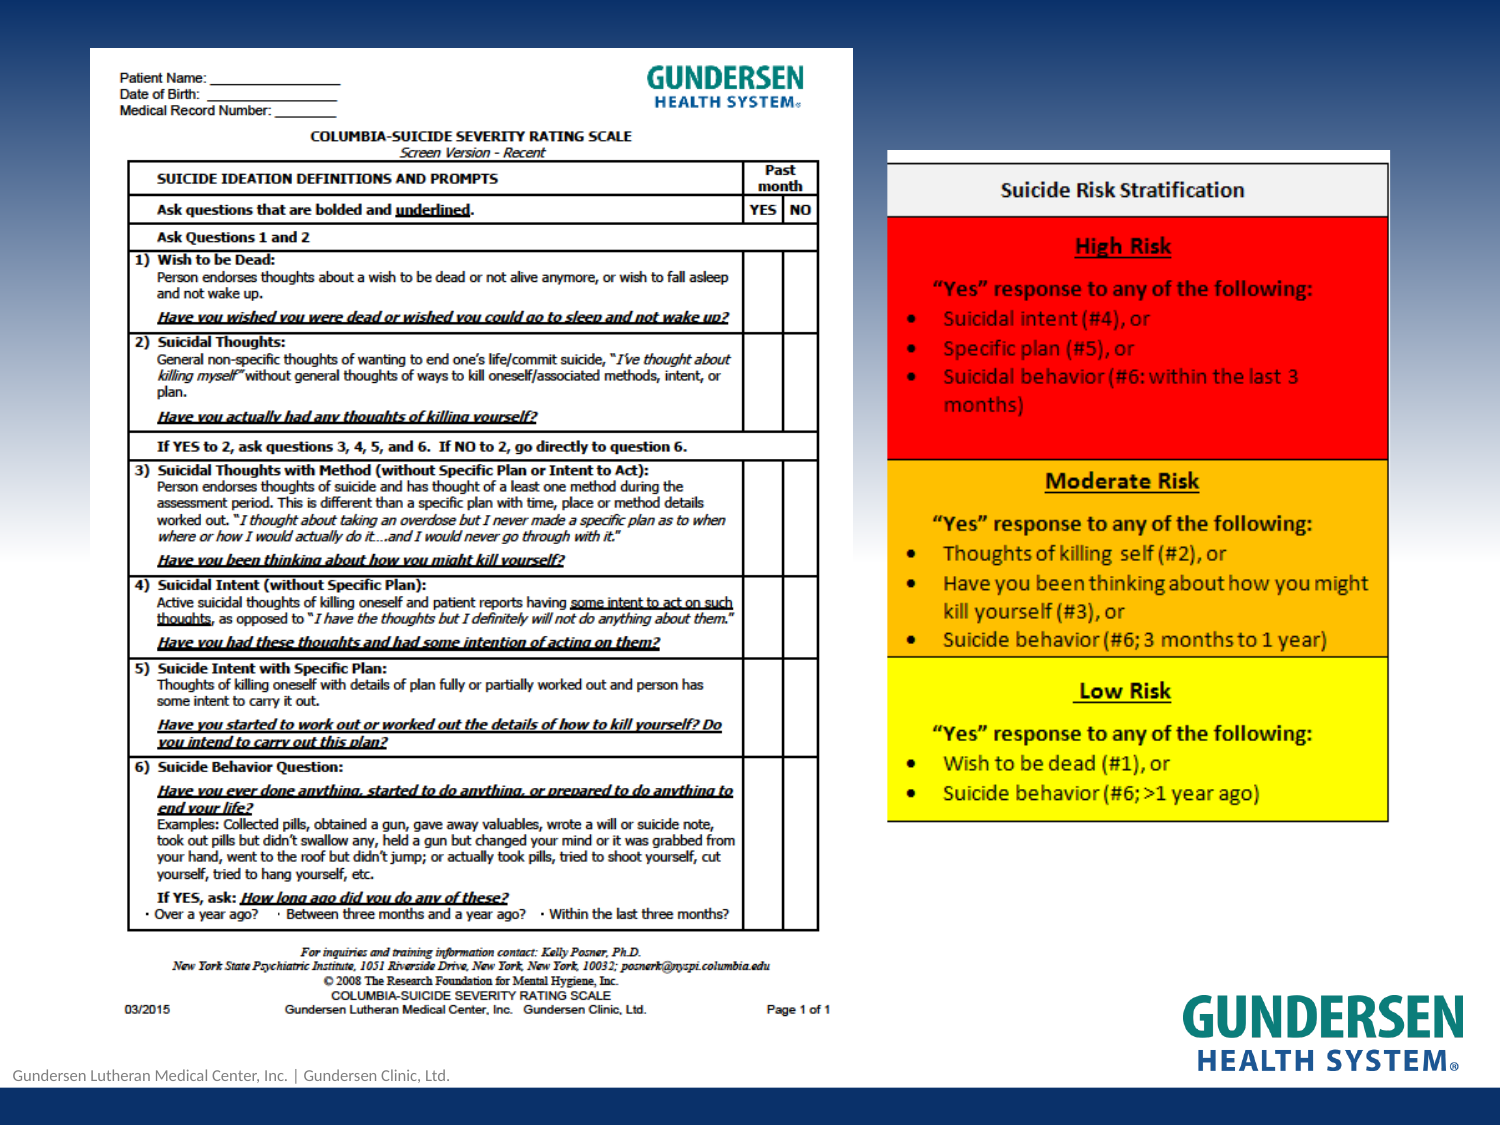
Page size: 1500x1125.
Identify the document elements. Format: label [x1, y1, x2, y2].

list [887, 149, 1391, 835]
picture [1183, 995, 1463, 1071]
text_box [89, 47, 853, 1036]
